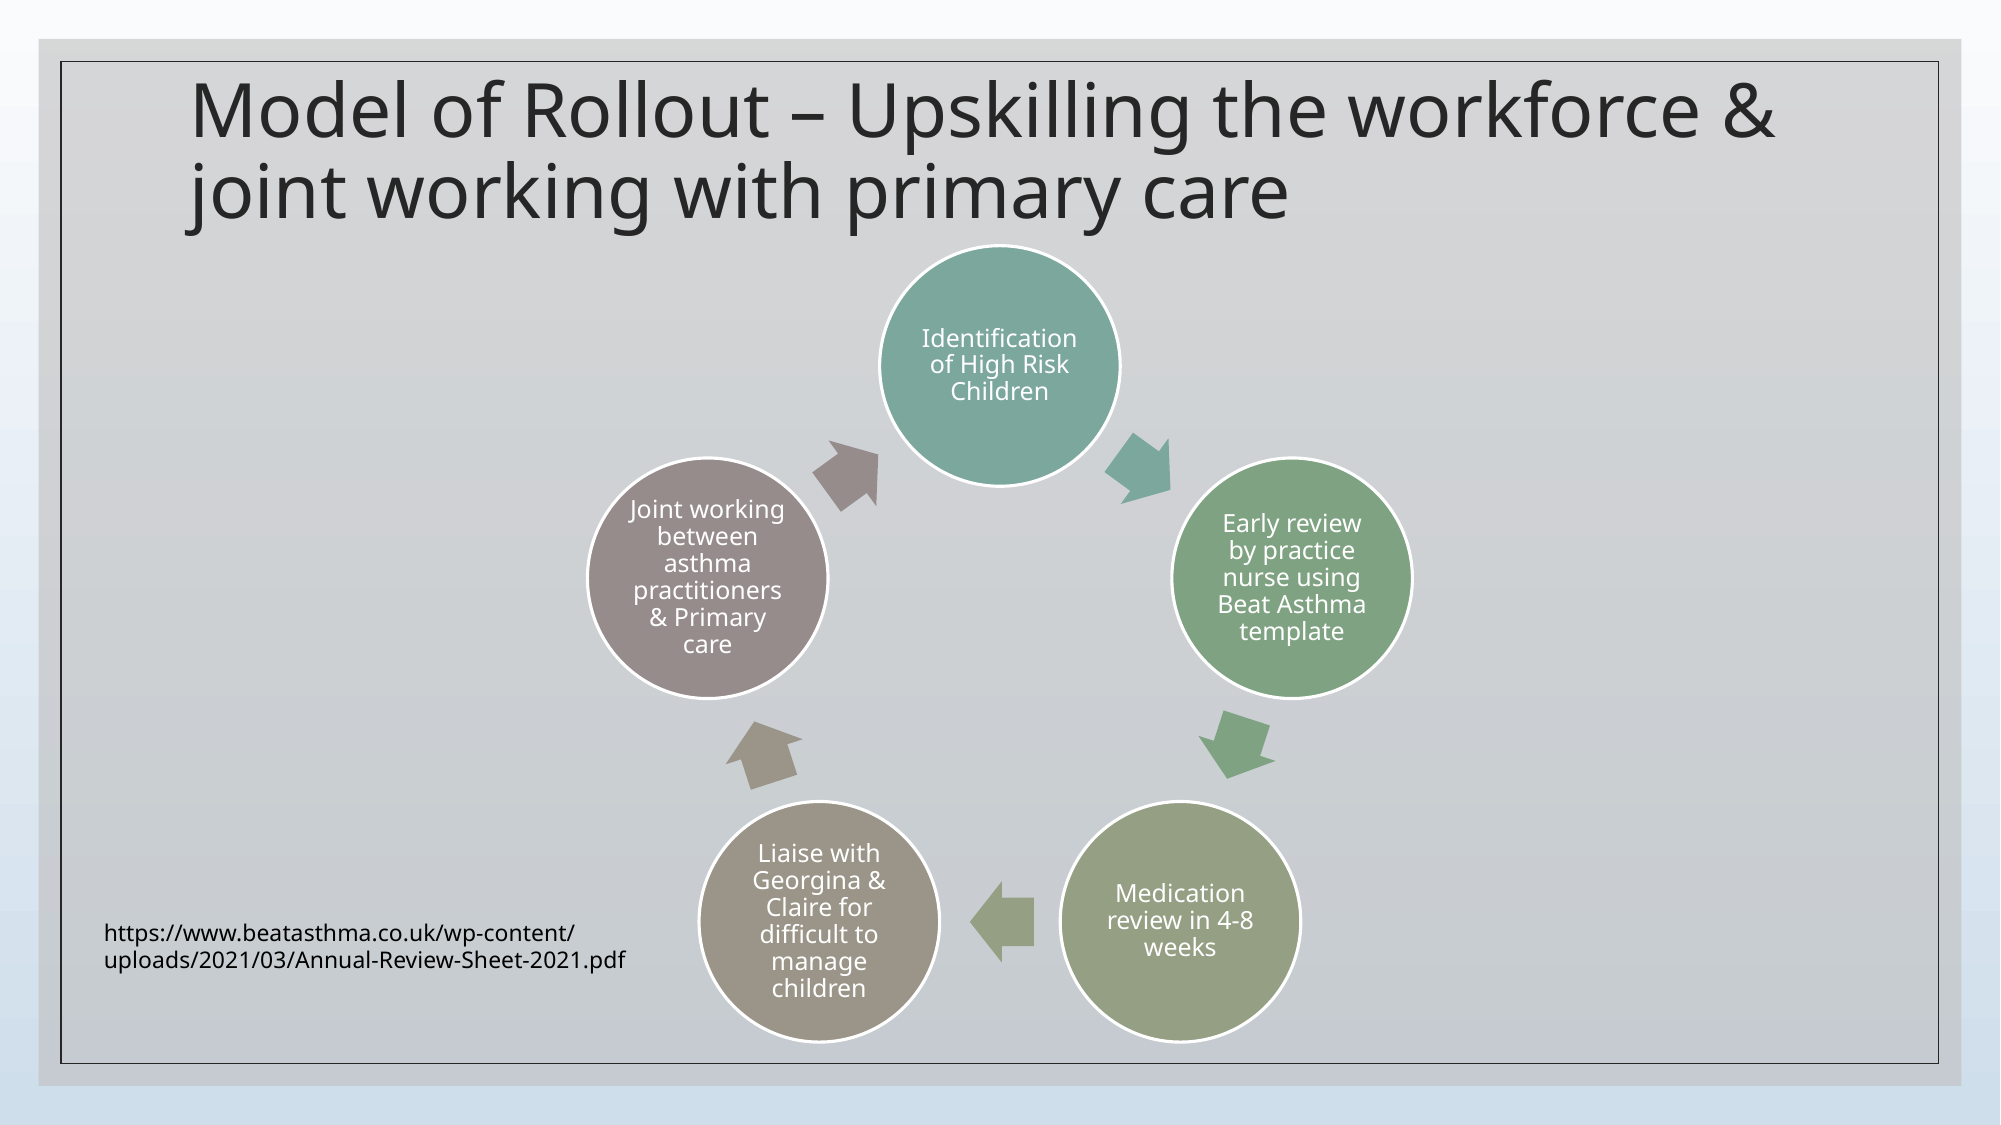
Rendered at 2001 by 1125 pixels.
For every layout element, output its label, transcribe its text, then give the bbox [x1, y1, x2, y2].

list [89, 245, 1911, 1043]
title Model of Rollout – Upskilling the workforce & joint working with primary care [174, 61, 1825, 240]
